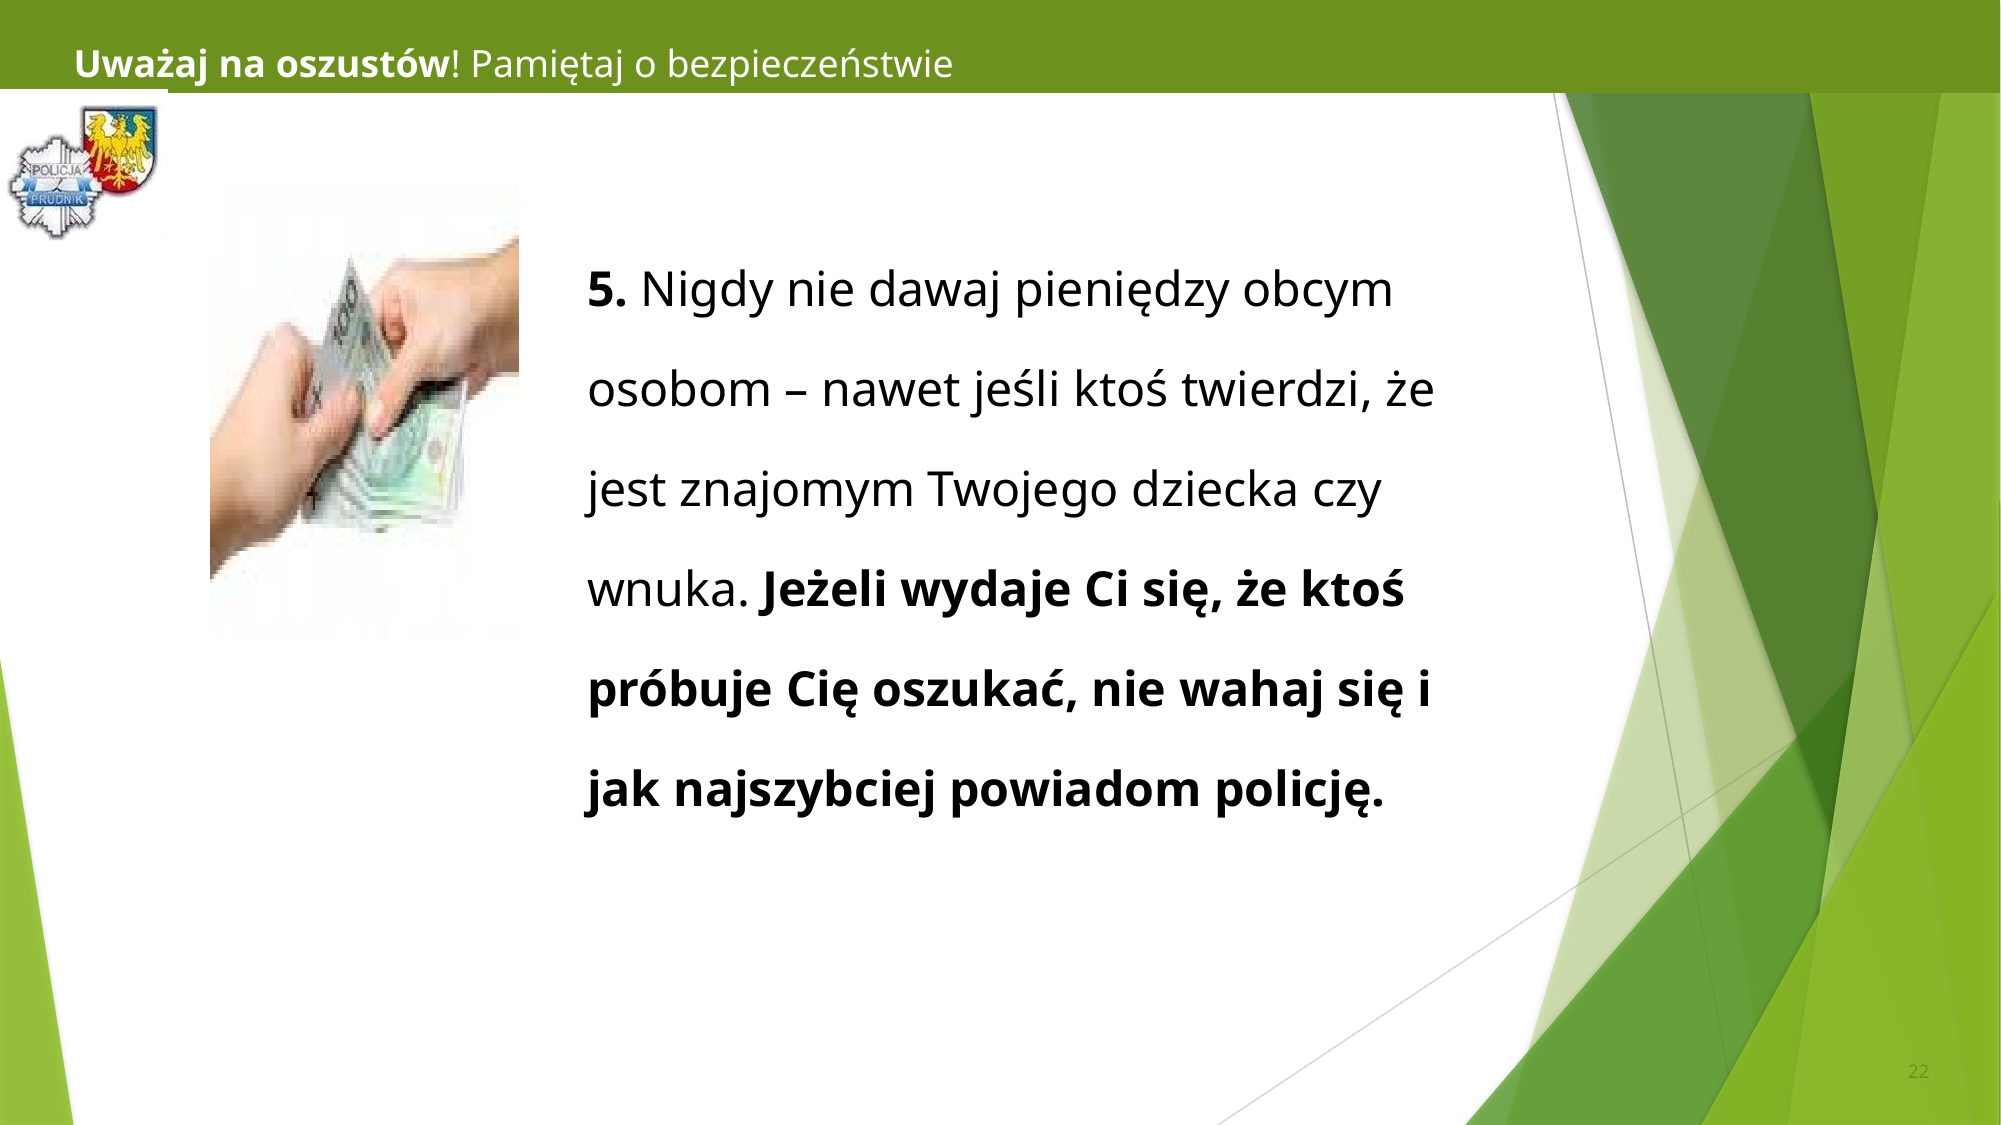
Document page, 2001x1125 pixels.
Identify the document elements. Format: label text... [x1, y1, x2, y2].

text_box Uważaj na oszustów! Pamiętaj o bezpieczeństwie [73, 32, 1799, 93]
slide_number 22 [1412, 1042, 1945, 1103]
text_box [0, 0, 2000, 95]
text_box 5. Nigdy nie dawaj pieniędzy obcym osobom – nawet jeśli ktoś twierdzi, że jest znajomym Twojego dziecka czy wnuka. Jeżeli wydaje Ci się, że ktoś próbuje Cię oszukać, nie wahaj się i jak najszybciej powiadom policję. om – [587, 247, 1490, 948]
picture [209, 179, 519, 640]
picture [0, 89, 168, 250]
